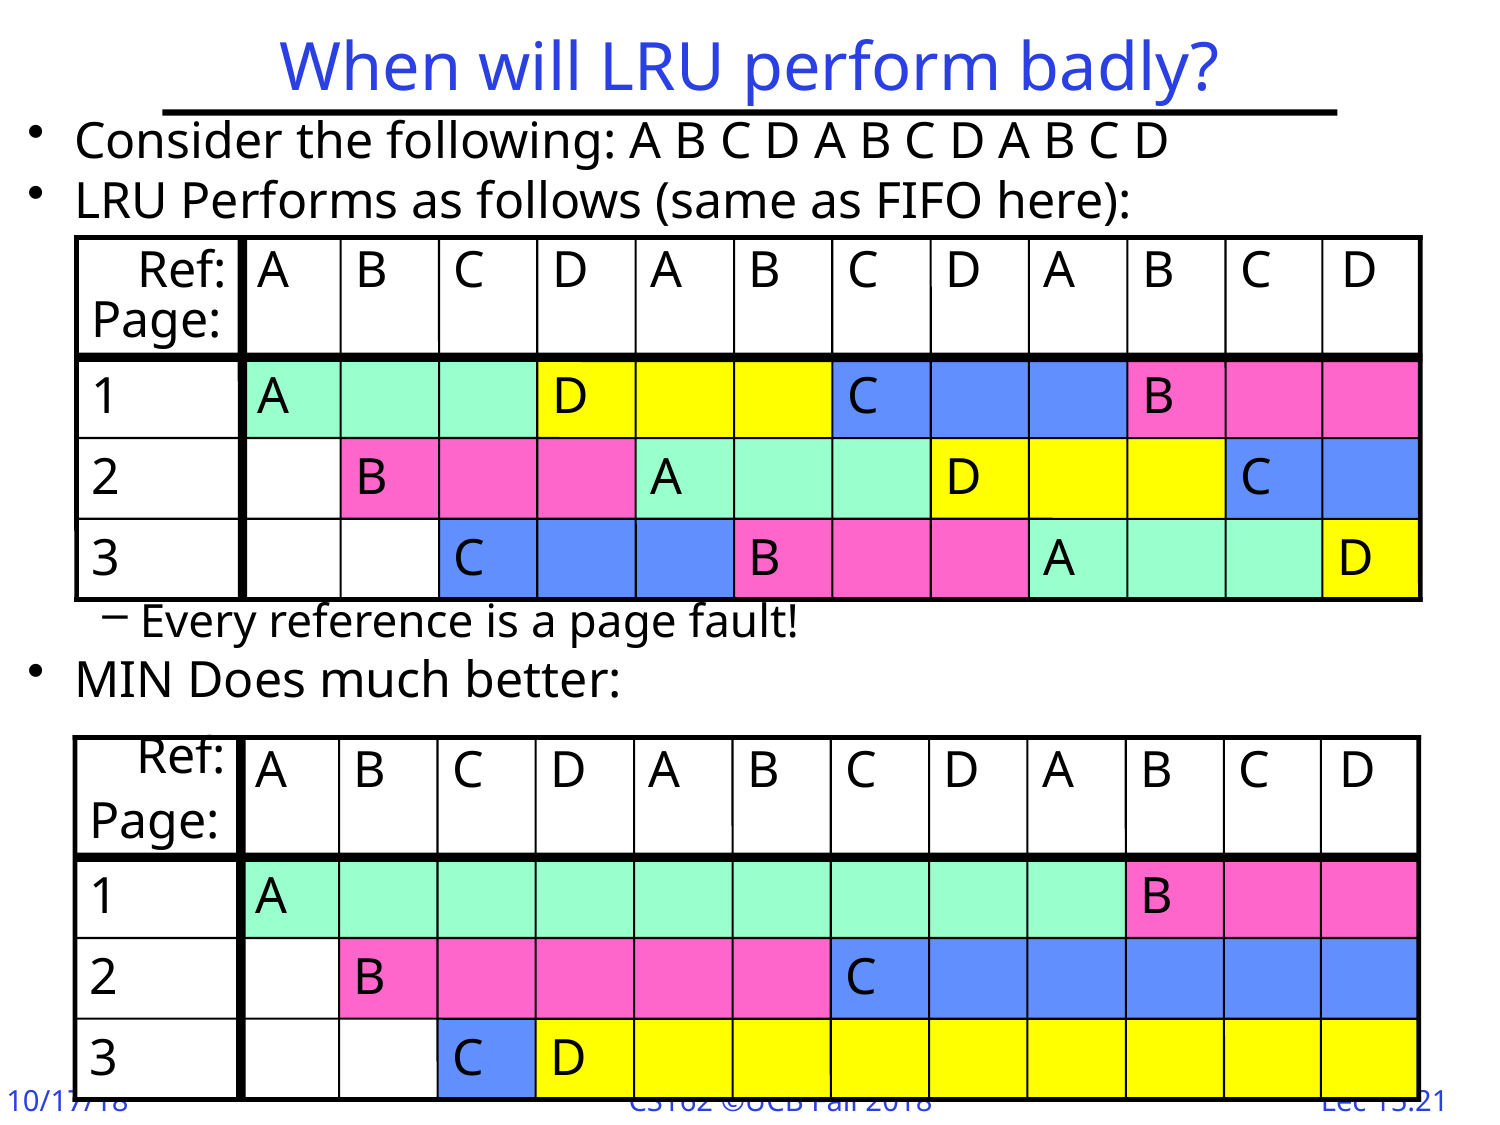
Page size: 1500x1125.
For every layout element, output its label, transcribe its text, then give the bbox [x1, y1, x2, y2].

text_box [74, 737, 1422, 1100]
list Consider the following: A B C D A B C D A B C D LRU Performs as follows (same as FIFO here): Every reference is a page fault! MIN Does much better: [12, 112, 1450, 738]
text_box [76, 237, 1423, 600]
title When will LRU perform badly? [162, 24, 1338, 113]
